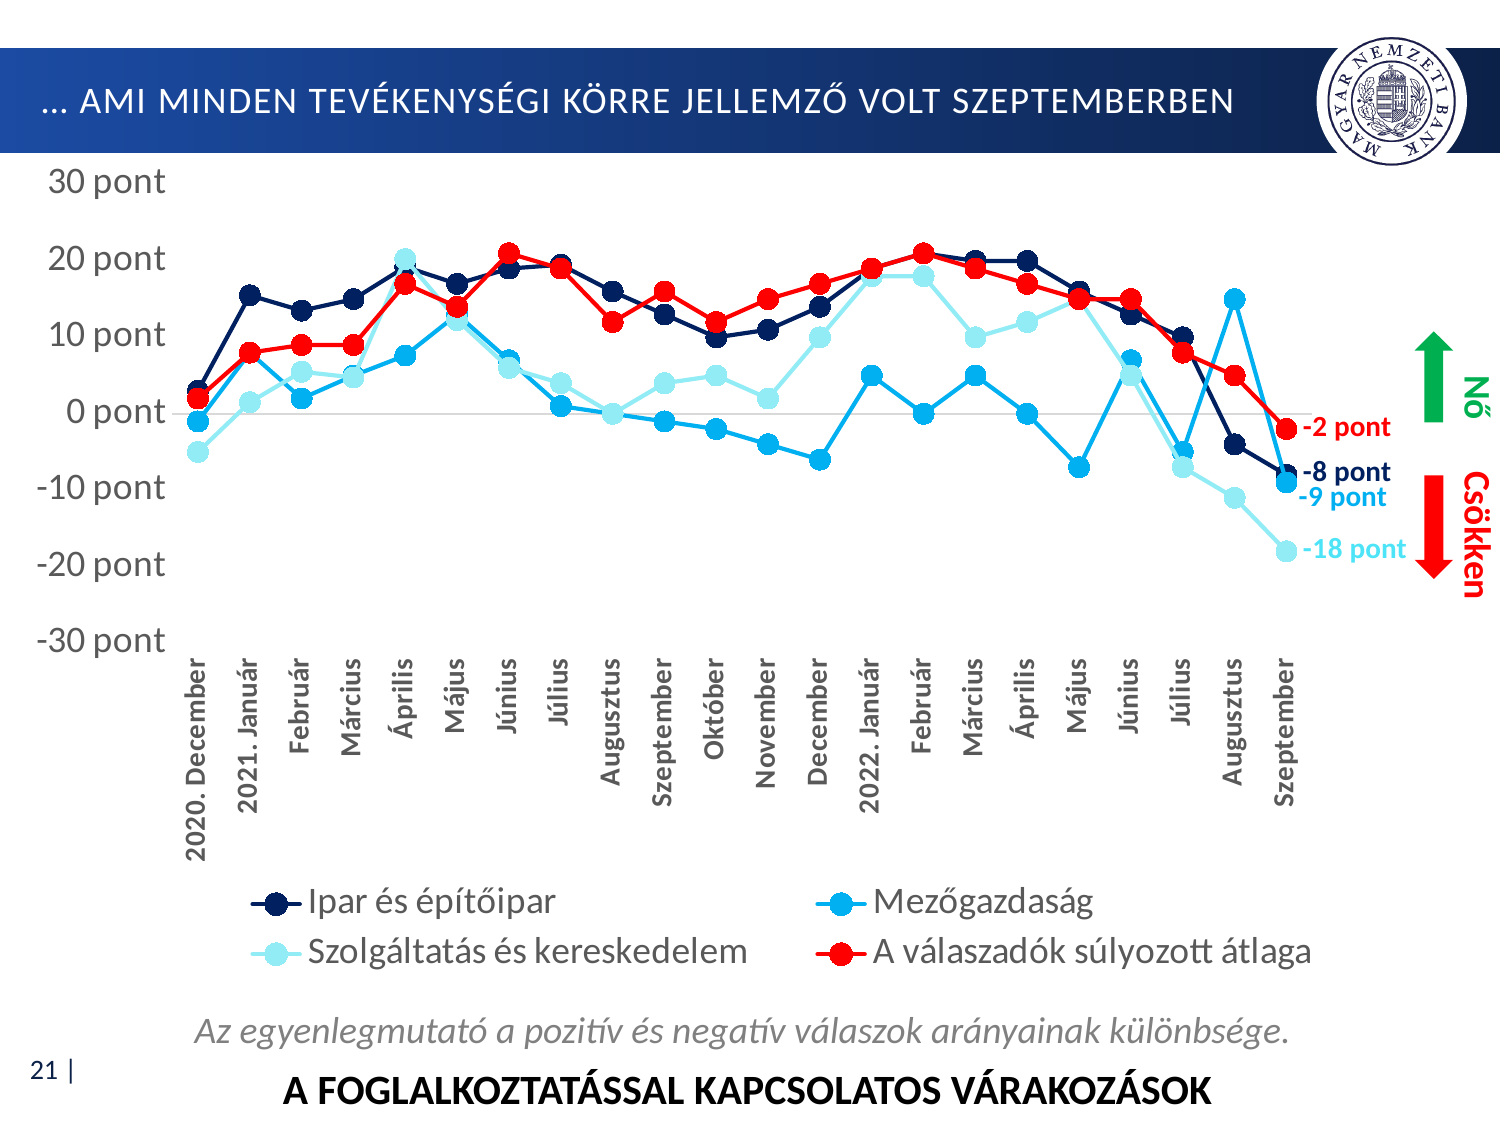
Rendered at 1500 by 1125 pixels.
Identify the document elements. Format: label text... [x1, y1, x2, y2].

chart [0, 151, 1500, 999]
title … ami minden tevékenységi körre jellemző volt szeptemberben [26, 50, 1352, 151]
picture [1327, 36, 1457, 151]
text_box Az egyenlegmutató a pozitív és negatív válaszok arányainak különbsége. A Foglalkoztatással kapcsolatos várakozások [125, 999, 1370, 1121]
